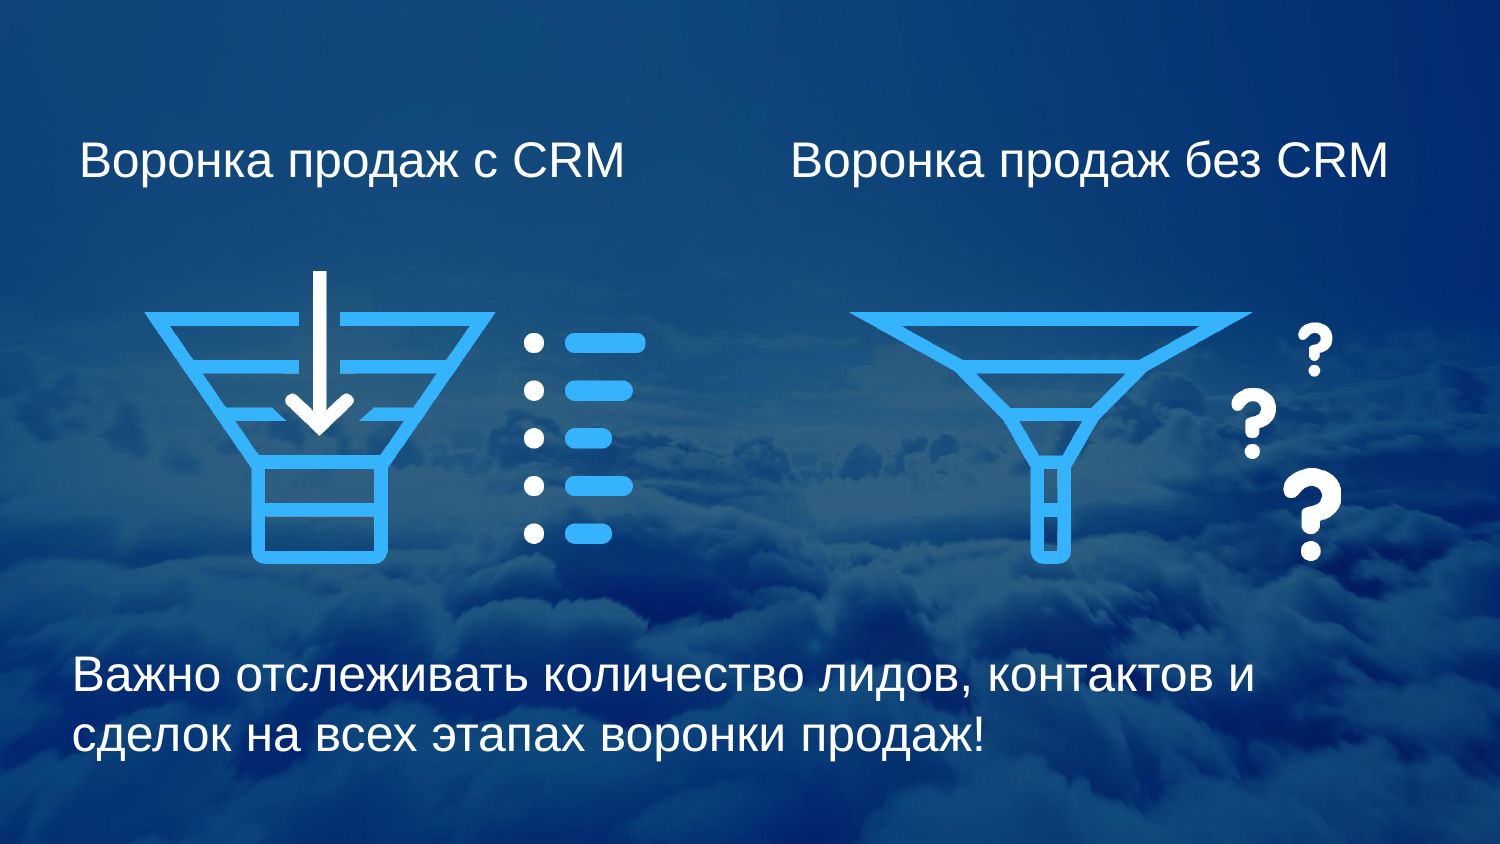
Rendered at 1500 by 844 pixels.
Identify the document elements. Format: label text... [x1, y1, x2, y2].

list Воронка продаж с CRM [63, 112, 733, 285]
list Воронка продаж без CRM [774, 112, 1444, 285]
picture [0, 0, 1500, 844]
list Важно отслеживать количество лидов, контактов и сделок на всех этапах воронки продаж! [56, 626, 1444, 799]
